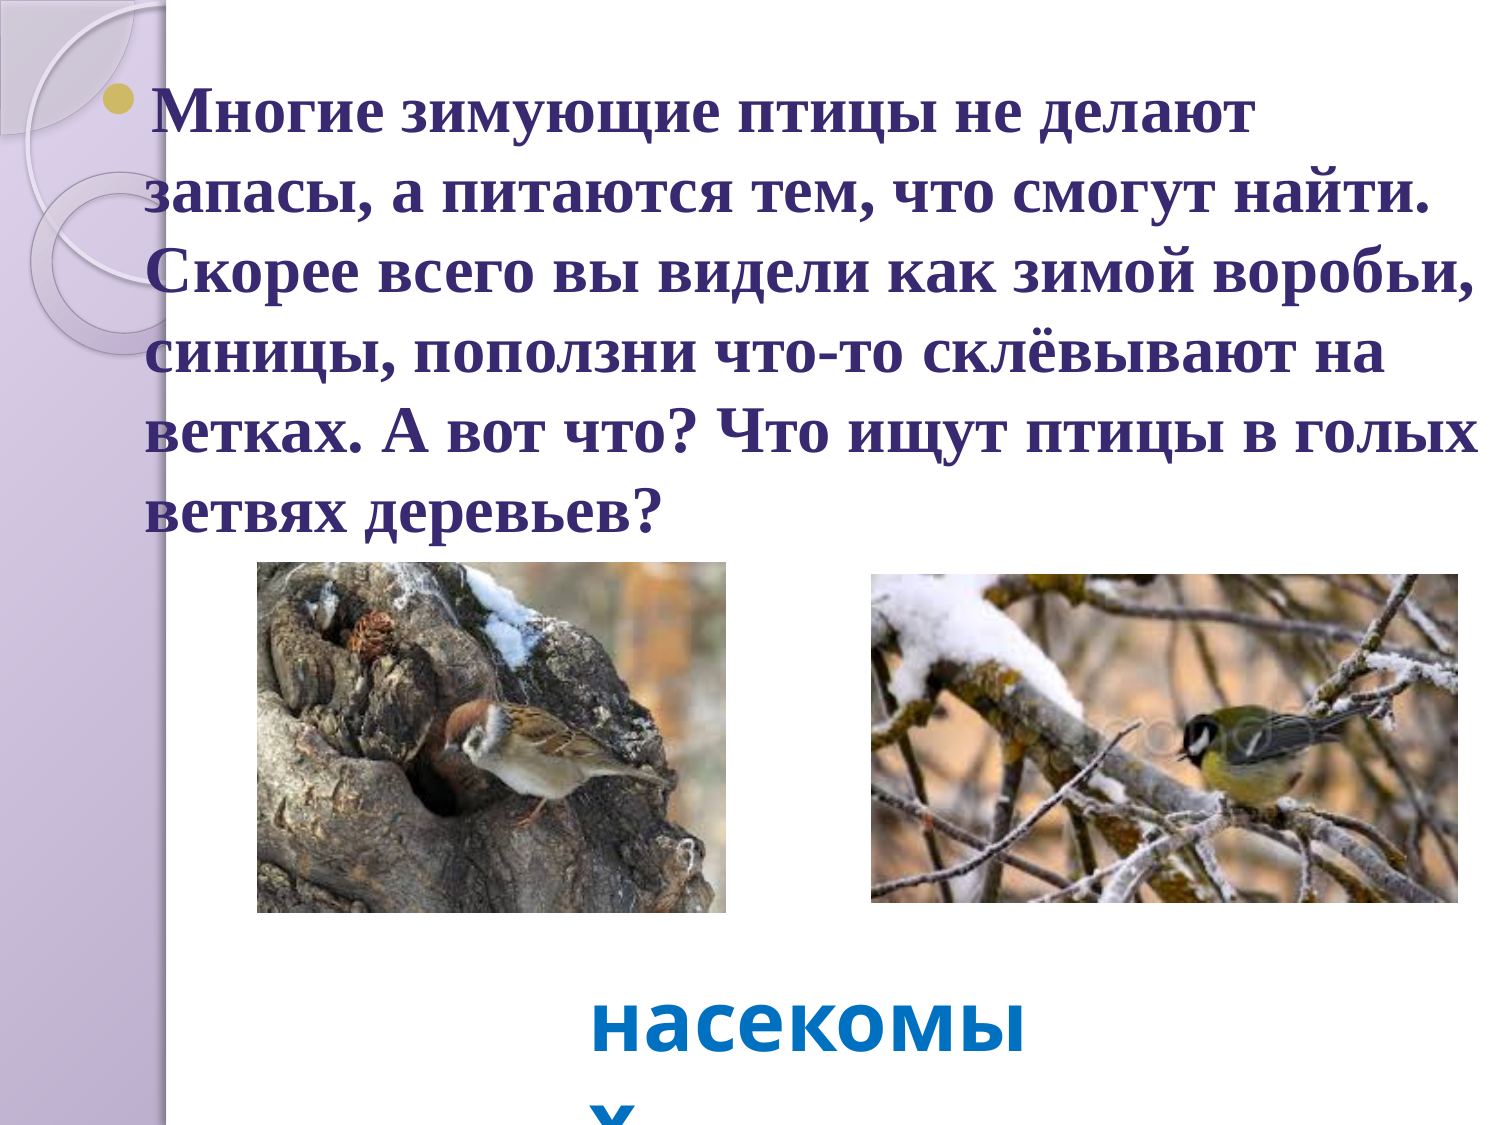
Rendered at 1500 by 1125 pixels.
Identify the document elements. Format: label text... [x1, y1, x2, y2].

list Многие зимующие птицы не делают запасы, а питаются тем, что смогут найти. Скорее всего вы видели как зимой воробьи, синицы, поползни что-то склёвывают на ветках. А вот что? Что ищут птицы в голых ветвях деревьев? [70, 58, 1500, 1025]
text_box насекомых [574, 960, 1055, 1125]
picture [257, 562, 726, 913]
picture [871, 573, 1458, 903]
